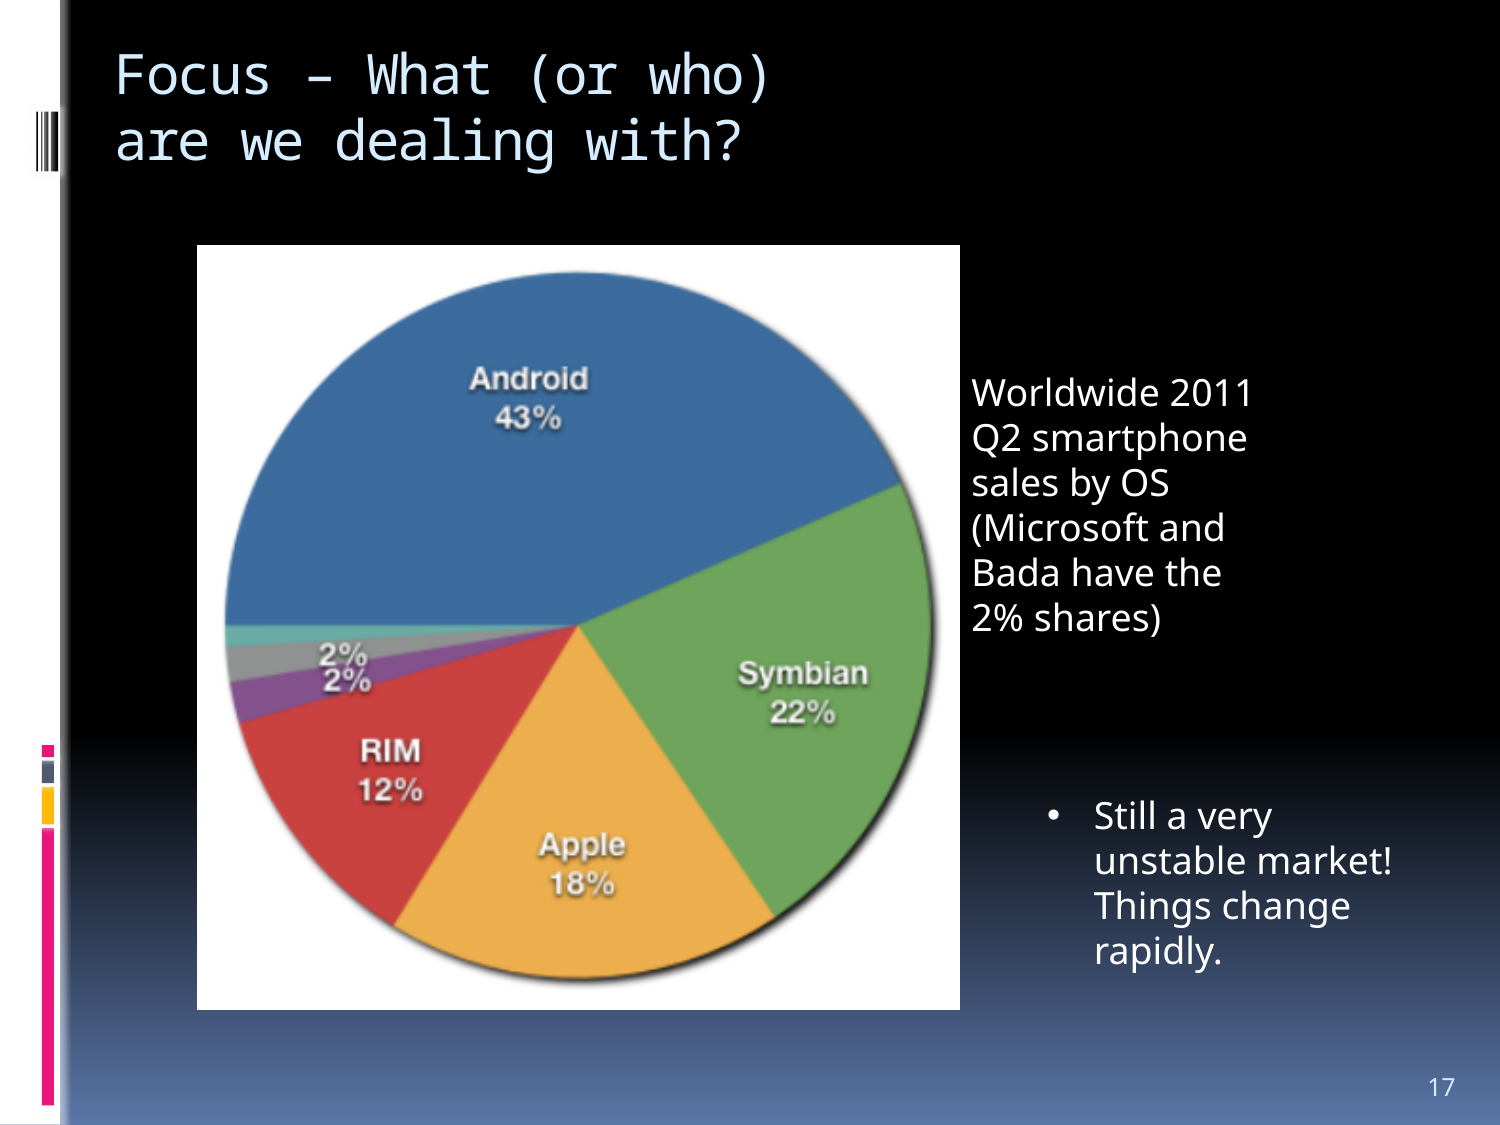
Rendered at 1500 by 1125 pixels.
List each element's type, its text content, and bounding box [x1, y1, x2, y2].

text_box Worldwide 2011 Q2 smartphone sales by OS (Microsoft and Bada have the 2% shares) [969, 361, 1276, 647]
title Focus – What (or who) are we dealing with? [100, 30, 1376, 181]
text_box Still a very unstable market! Things change rapidly. [1032, 784, 1434, 980]
picture [196, 245, 960, 1011]
slide_number 17 [1412, 1052, 1488, 1113]
